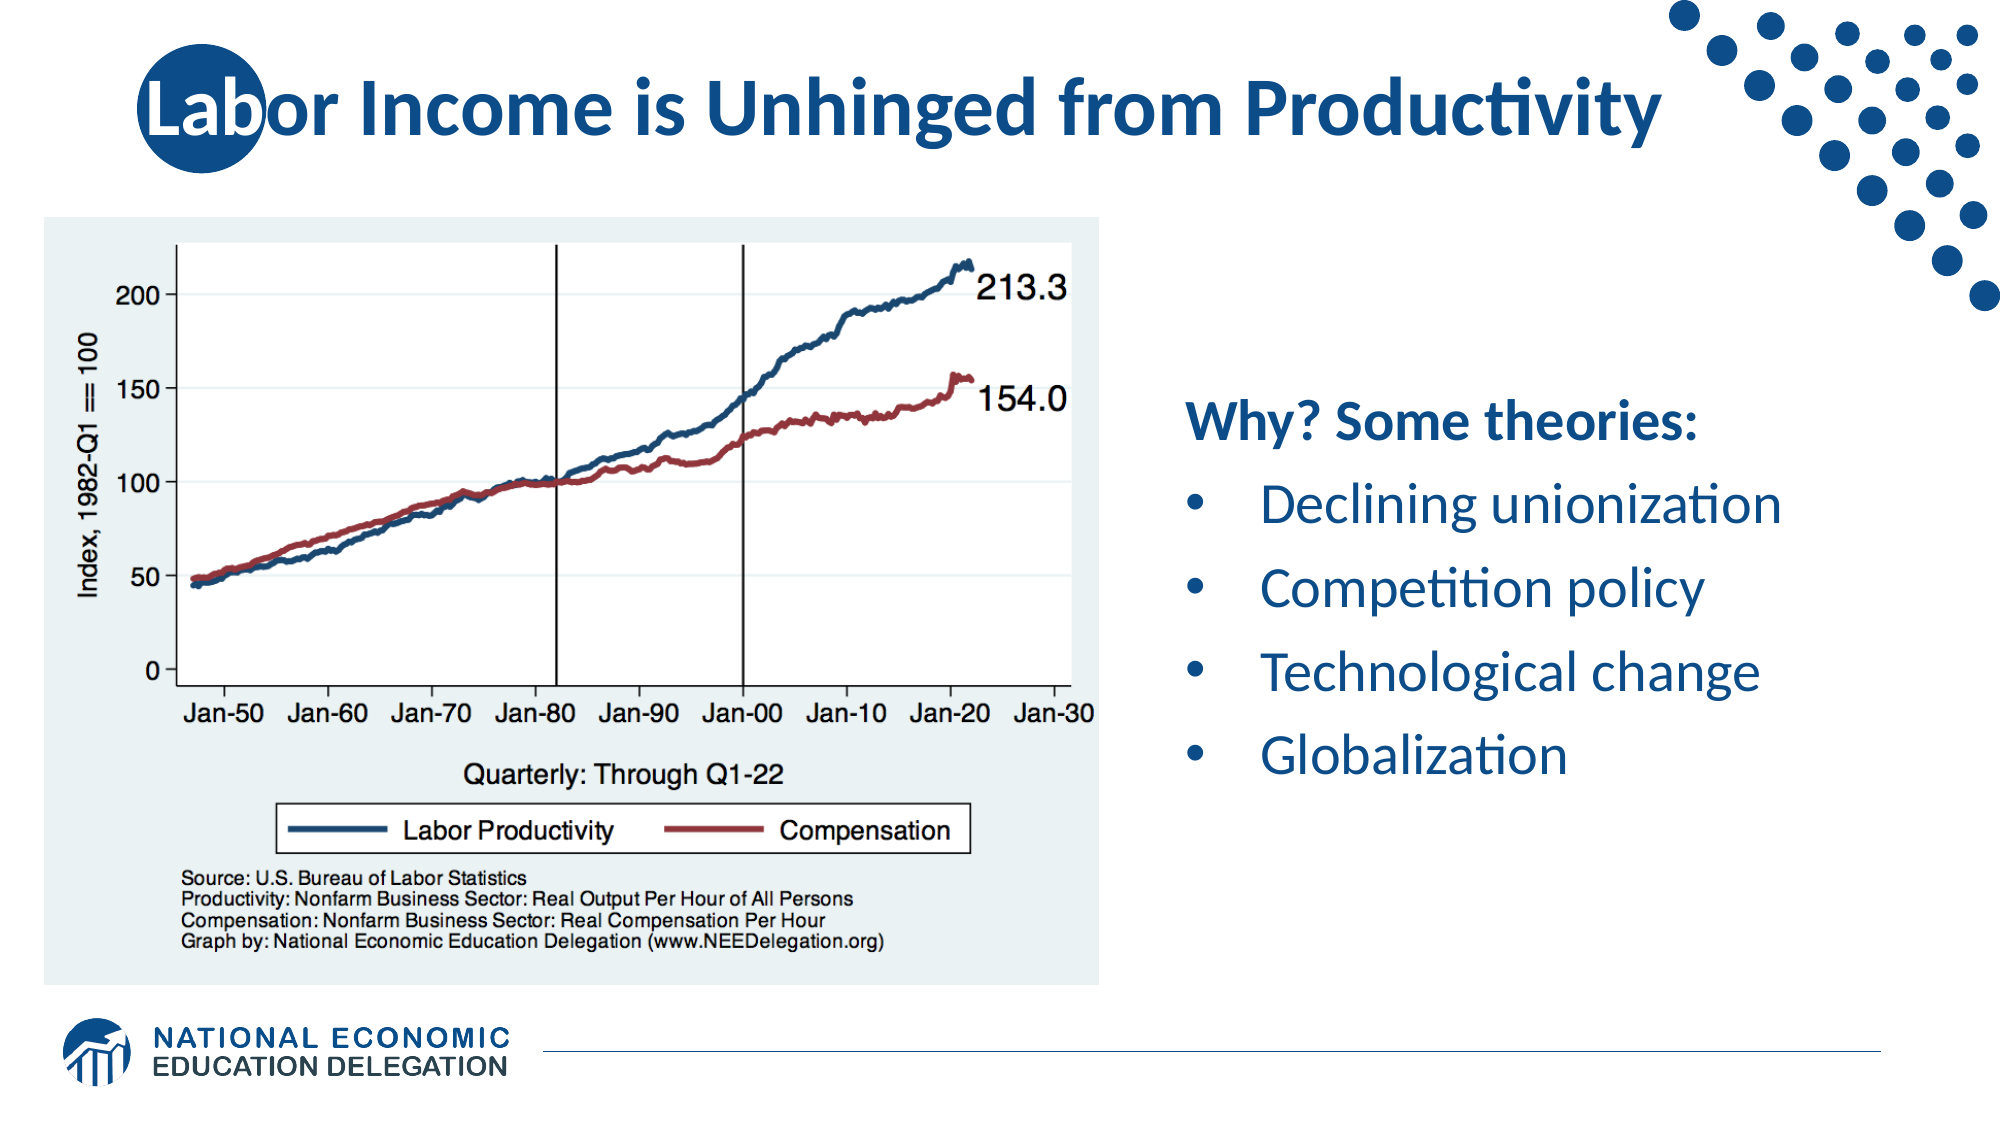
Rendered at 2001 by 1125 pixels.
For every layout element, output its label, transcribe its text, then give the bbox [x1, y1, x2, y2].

list Why? Some theories: Declining unionization Competition policy Technological change Globalization [1170, 377, 1896, 884]
picture [55, 1013, 520, 1091]
picture [44, 217, 1099, 985]
title Labor Income is Unhinged from Productivity [130, 0, 1856, 218]
